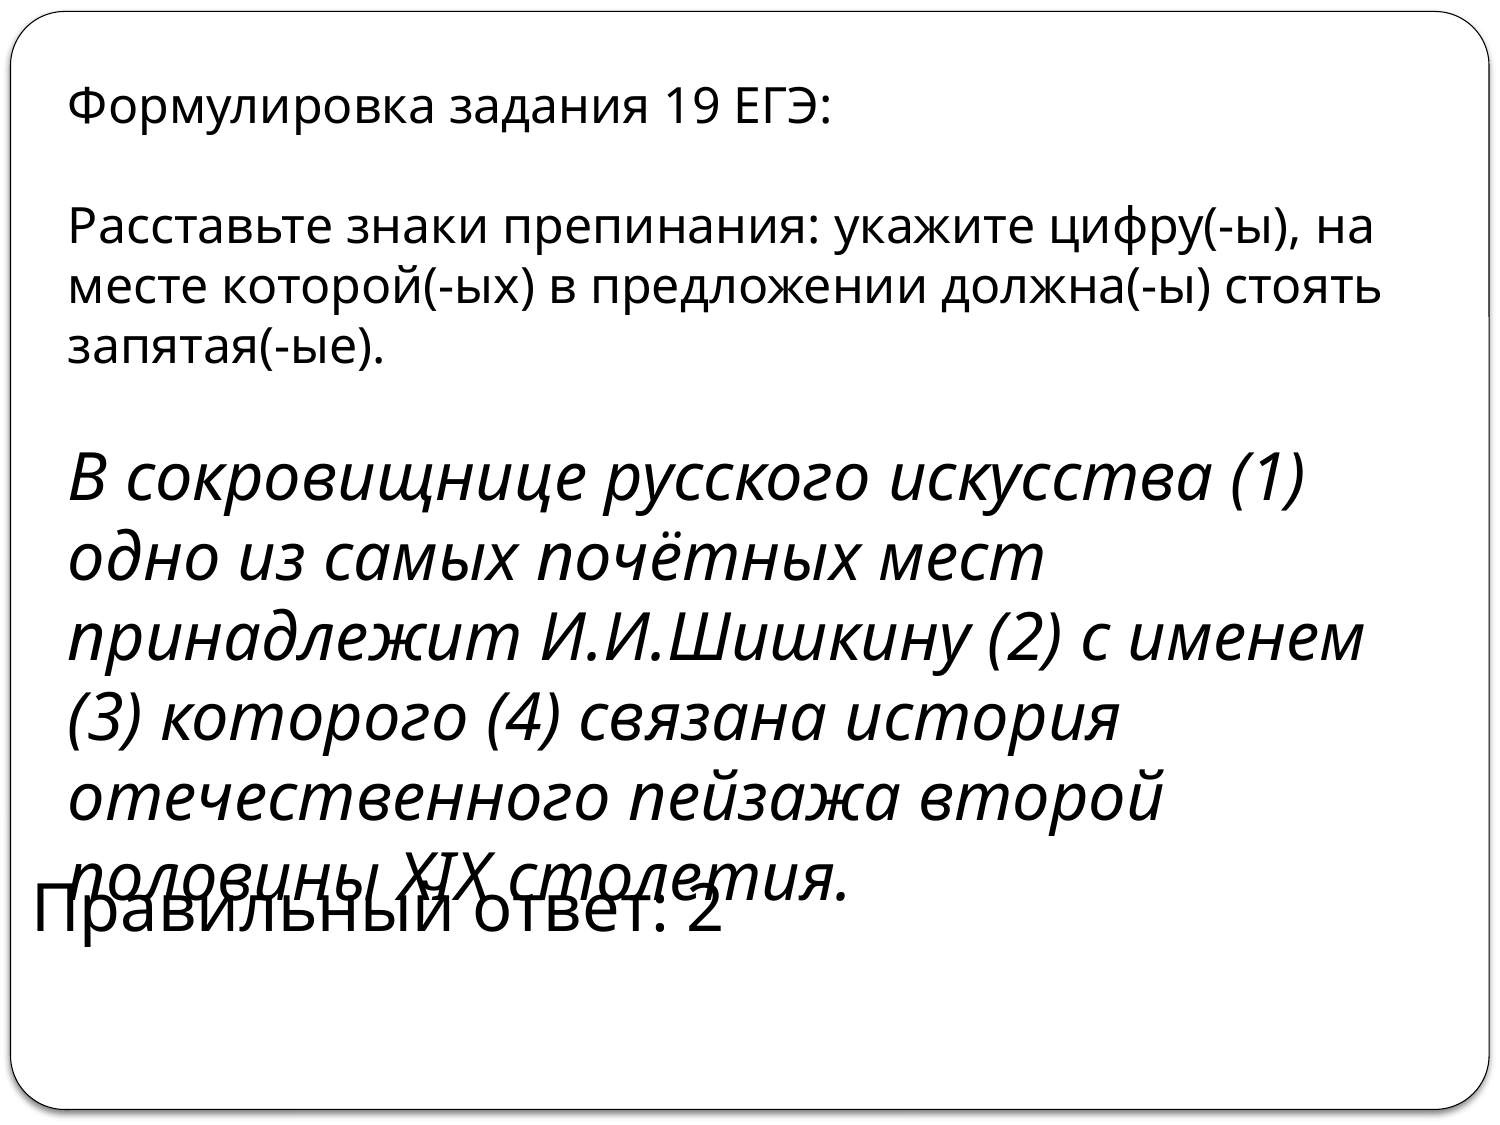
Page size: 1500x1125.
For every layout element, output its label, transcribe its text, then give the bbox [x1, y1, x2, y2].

text_box Правильный ответ: 2 [16, 857, 741, 953]
text_box Формулировка задания 19 ЕГЭ: Расставьте знаки препинания: укажите цифру(-ы), на месте которой(-ых) в предложении должна(-ы) стоять запятая(-ые). В сокровищнице русского искусства (1) одно из самых почётных мест принадлежит И.И.Шишкину (2) с именем (3) которого (4) связана история отечественного пейзажа второй половины XIX столетия. [53, 66, 1471, 921]
